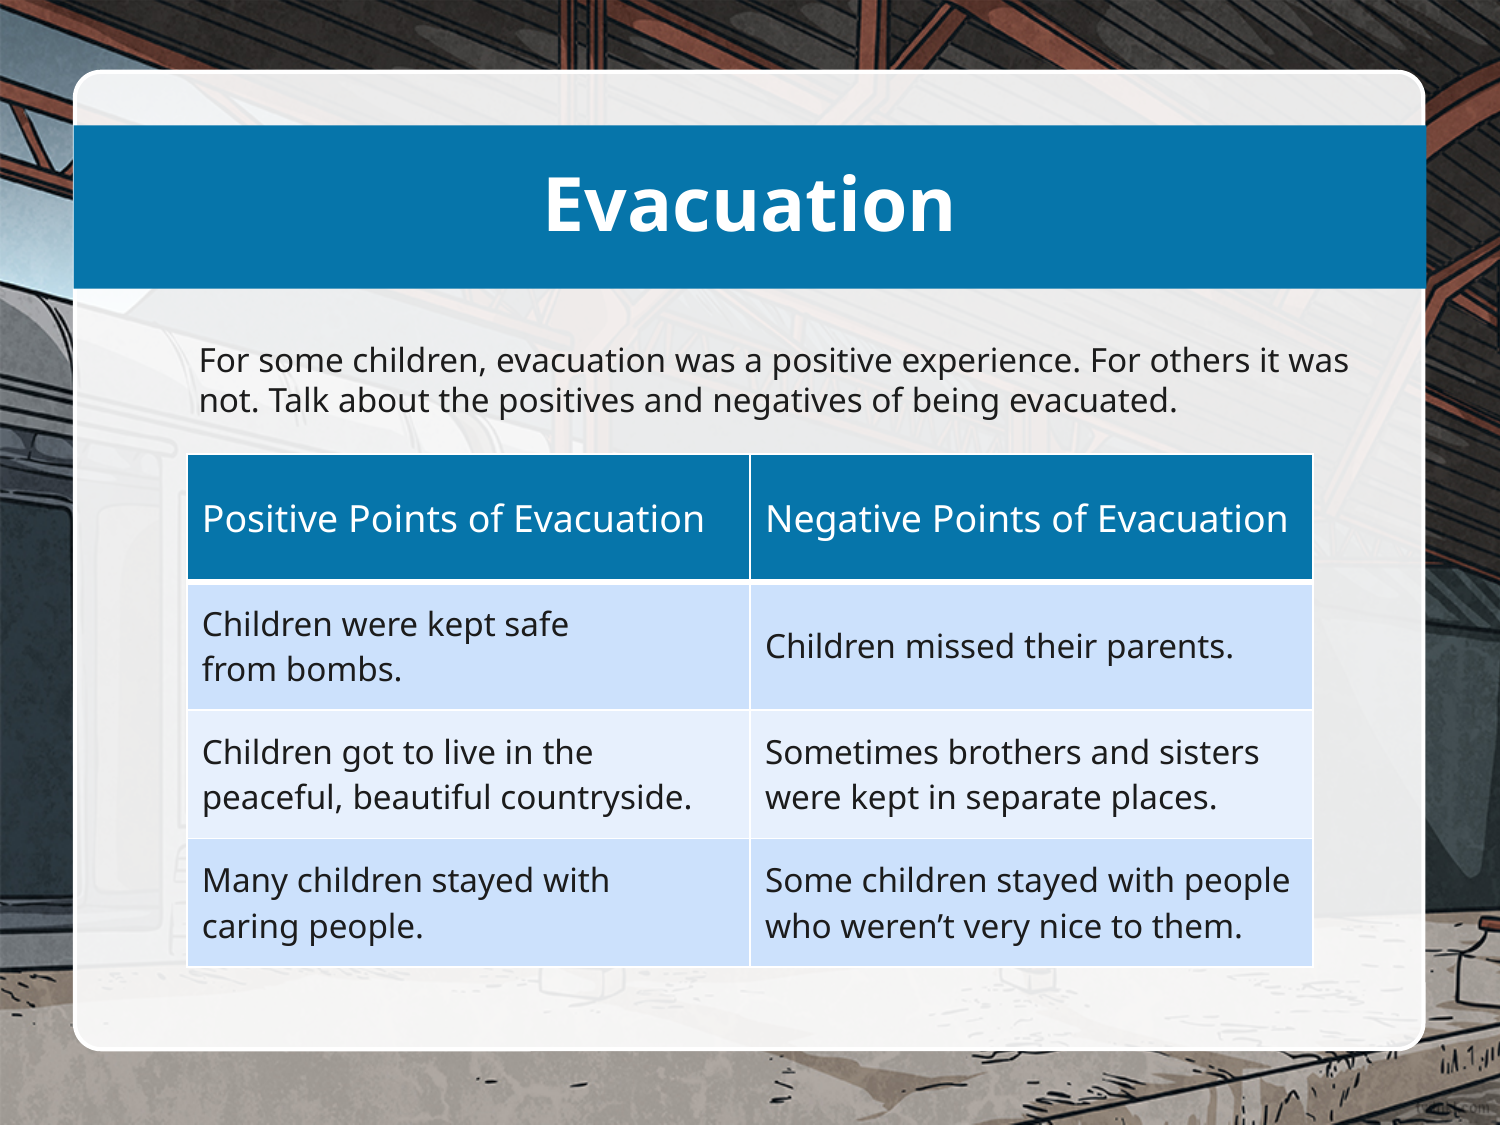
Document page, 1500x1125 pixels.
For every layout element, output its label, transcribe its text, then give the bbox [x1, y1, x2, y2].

table_cell Children missed their parents. [751, 585, 1312, 709]
title Evacuation [71, 123, 1429, 291]
picture [0, 0, 1500, 1125]
table_cell Many children stayed with caring people. [188, 839, 749, 966]
table_cell Some children stayed with people who weren’t very nice to them. [751, 839, 1312, 966]
table_cell Sometimes brothers and sisters were kept in separate places. [751, 711, 1312, 838]
table_header Negative Points of Evacuation [751, 455, 1312, 579]
table_cell Children got to live in the peaceful, beautiful countryside. [188, 711, 749, 838]
table_cell Children were kept safe from bombs. [188, 585, 749, 709]
text_box For some children, evacuation was a positive experience. For others it was not. Talk about the positives and negatives of being evacuated. [198, 332, 1397, 427]
table_header Positive Points of Evacuation [188, 455, 749, 579]
